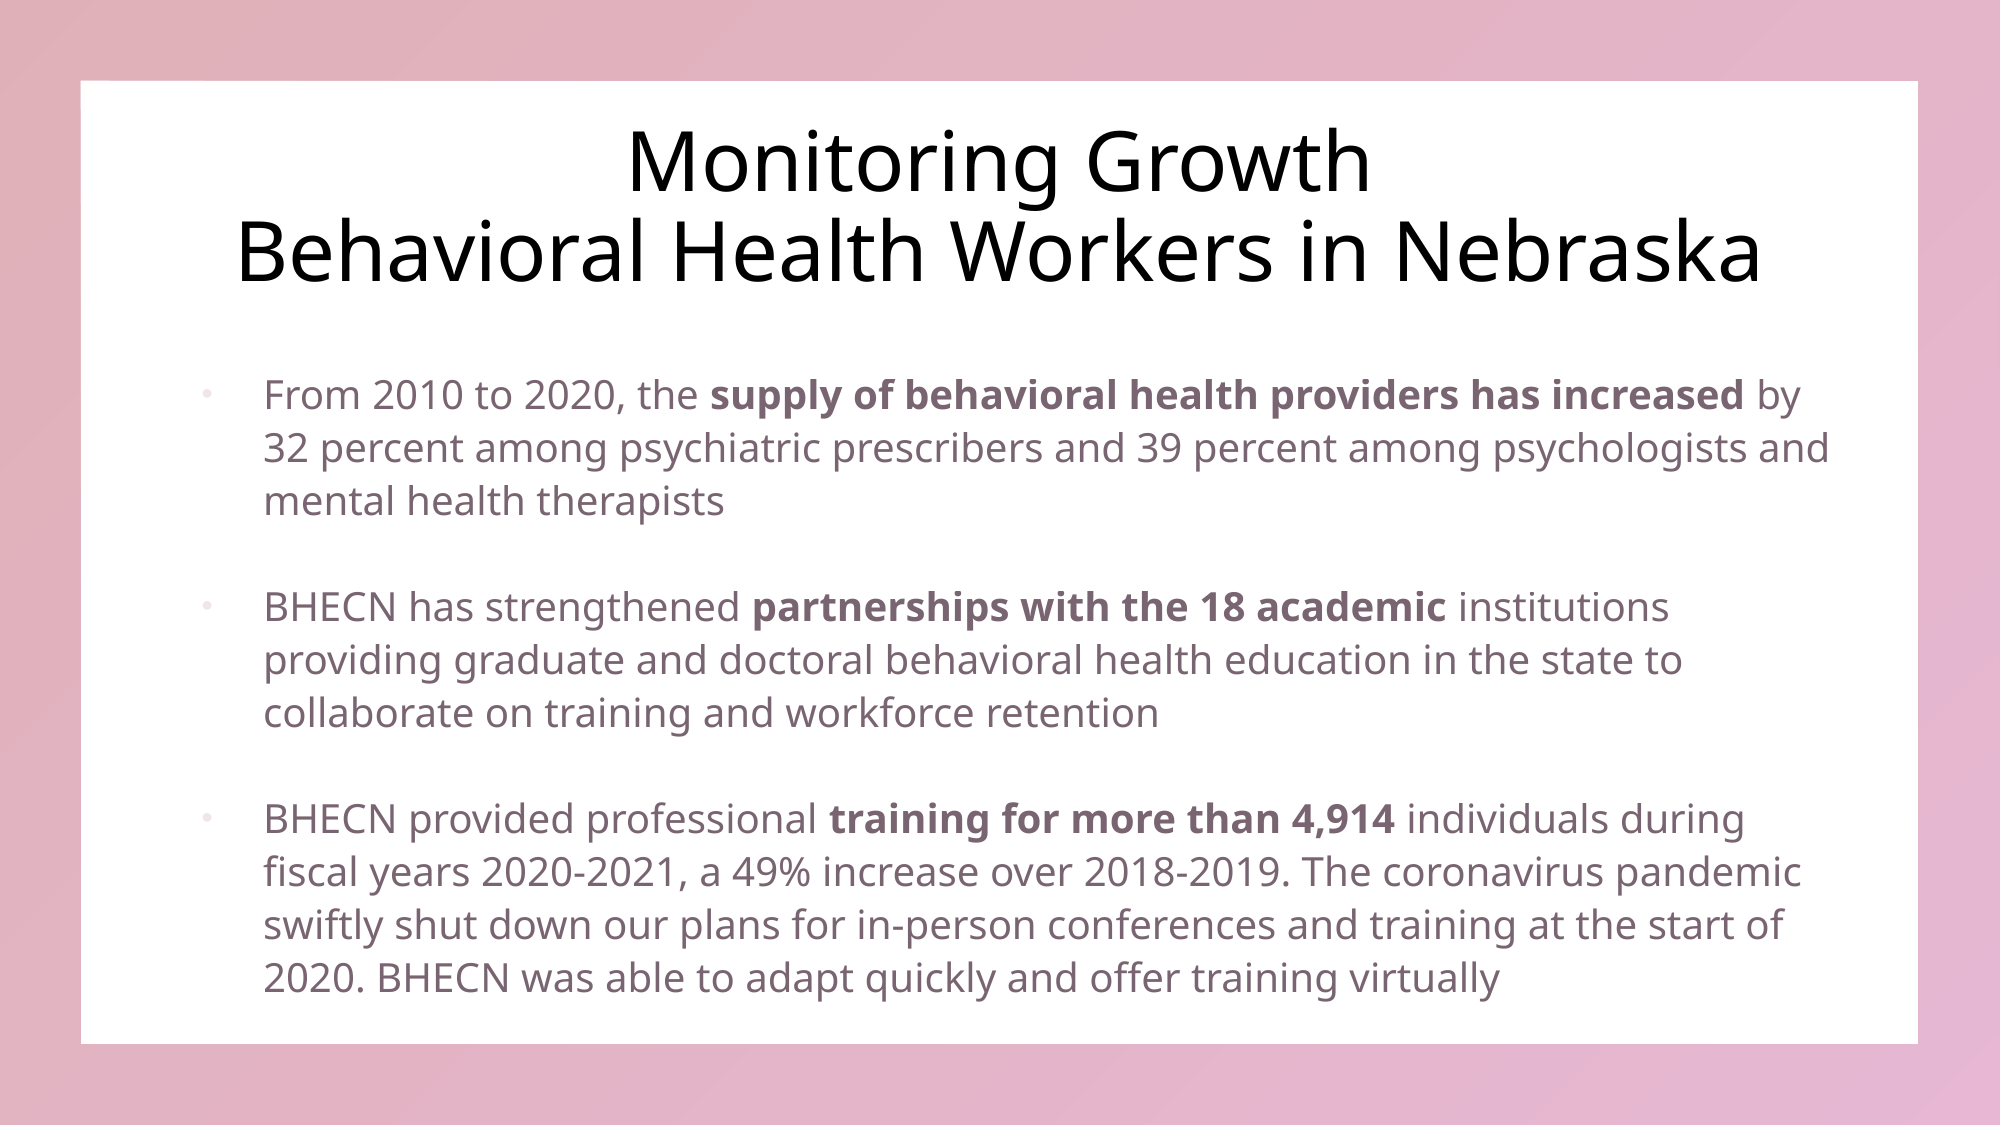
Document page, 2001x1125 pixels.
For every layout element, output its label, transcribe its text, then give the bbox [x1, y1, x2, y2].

list From 2010 to 2020, the supply of behavioral health providers has increased by 32 percent among psychiatric prescribers and 39 percent among psychologists and mental health therapists BHECN has strengthened partnerships with the 18 academic institutions providing graduate and doctoral behavioral health education in the state to collaborate on training and workforce retention BHECN provided professional training for more than 4,914 individuals during fiscal years 2020-2021, a 49% increase over 2018-2019. The coronavirus pandemic swiftly shut down our plans for in-person conferences and training at the start of 2020. BHECN was able to adapt quickly and offer training virtually [137, 357, 1863, 1014]
title Monitoring Growth Behavioral Health Workers in Nebraska [137, 111, 1863, 330]
